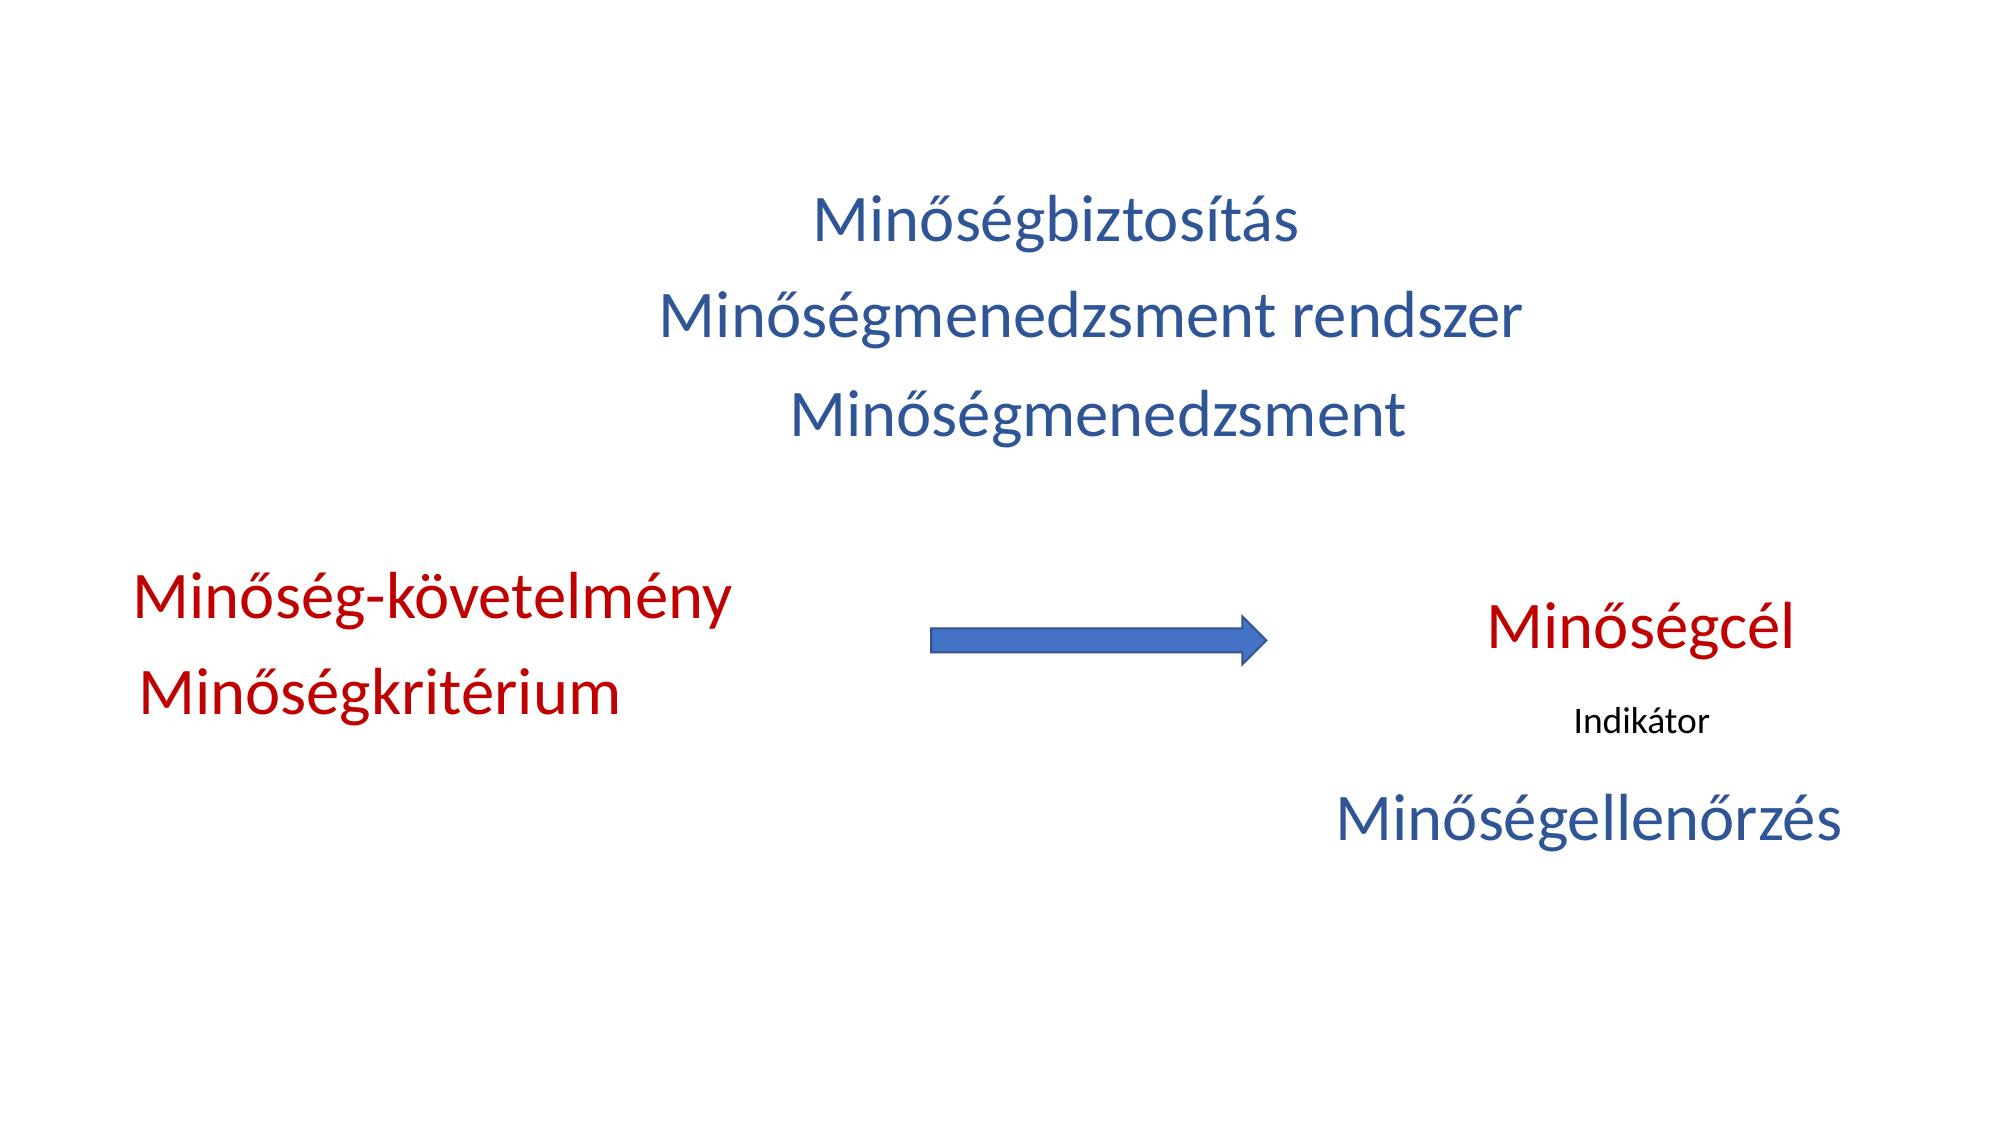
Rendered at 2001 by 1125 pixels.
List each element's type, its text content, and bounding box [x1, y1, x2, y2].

text_box Minőségellenőrzés [1321, 766, 1858, 862]
text_box Minőségkritérium [123, 640, 638, 736]
text_box Minőségcél [1472, 574, 1812, 670]
text_box Indikátor [1558, 688, 1725, 749]
text_box Minőségmenedzsment [774, 362, 1423, 457]
text_box Minőségbiztosítás [797, 167, 1316, 262]
text_box Minőség-követelmény [117, 544, 748, 640]
text_box [930, 613, 1268, 667]
text_box Minőségmenedzsment rendszer [644, 263, 1540, 358]
